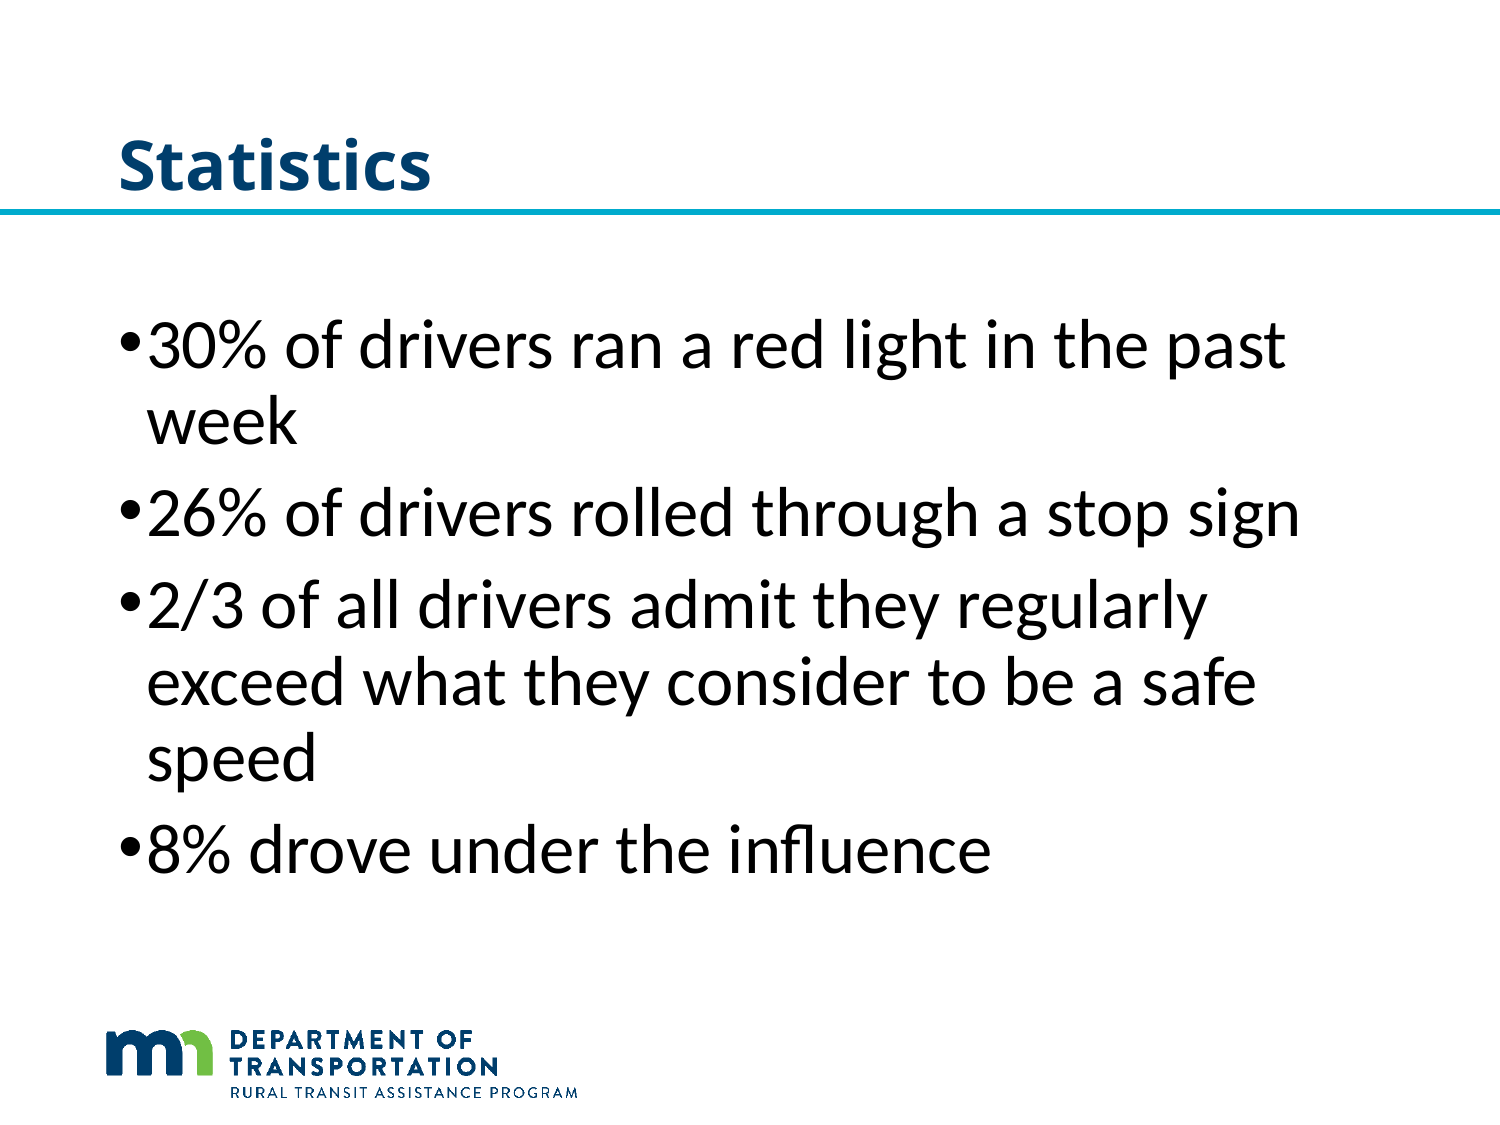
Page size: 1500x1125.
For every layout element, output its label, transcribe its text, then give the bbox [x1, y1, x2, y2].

title Statistics [103, 59, 1397, 278]
list 30% of drivers ran a red light in the past week 26% of drivers rolled through a stop sign 2/3 of all drivers admit they regularly exceed what they consider to be a safe speed 8% drove under the influence [103, 299, 1397, 1014]
picture [75, 1005, 607, 1122]
